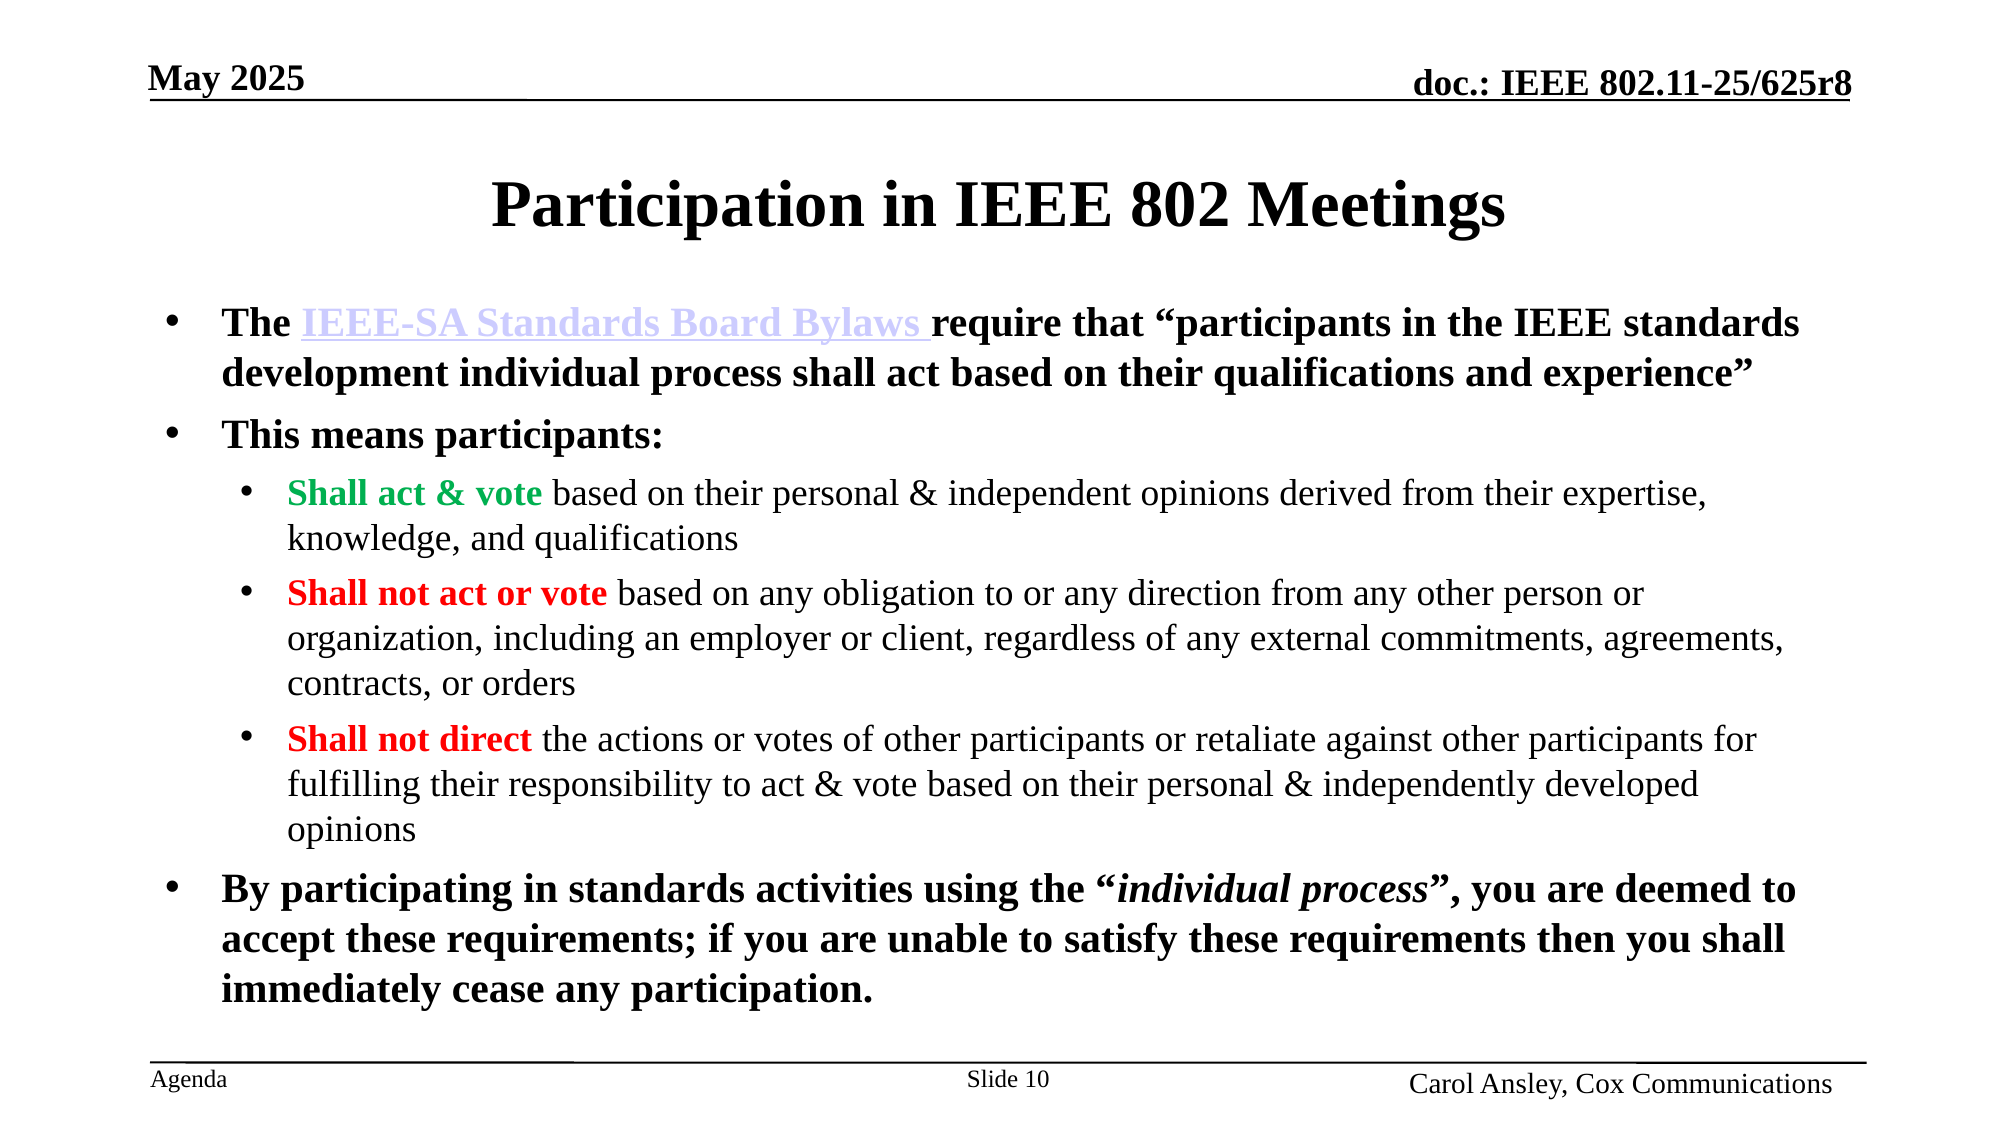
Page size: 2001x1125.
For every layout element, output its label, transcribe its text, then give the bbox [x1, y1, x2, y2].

list The IEEE-SA Standards Board Bylaws require that “participants in the IEEE standards development individual process shall act based on their qualifications and experience” This means participants: Shall act & vote based on their personal & independent opinions derived from their expertise, knowledge, and qualifications Shall not act or vote based on any obligation to or any direction from any other person or organization, including an employer or client, regardless of any external commitments, agreements, contracts, or orders Shall not direct the actions or votes of other participants or retaliate against other participants for fulfilling their responsibility to act & vote based on their personal & independently developed opinions By participating in standards activities using the “individual process”, you are deemed to accept these requirements; if you are unable to satisfy these requirements then you shall immediately cease any participation. [149, 286, 1850, 1026]
title Participation in IEEE 802 Meetings [149, 112, 1850, 286]
slide_number Slide 10 [950, 1061, 1067, 1123]
